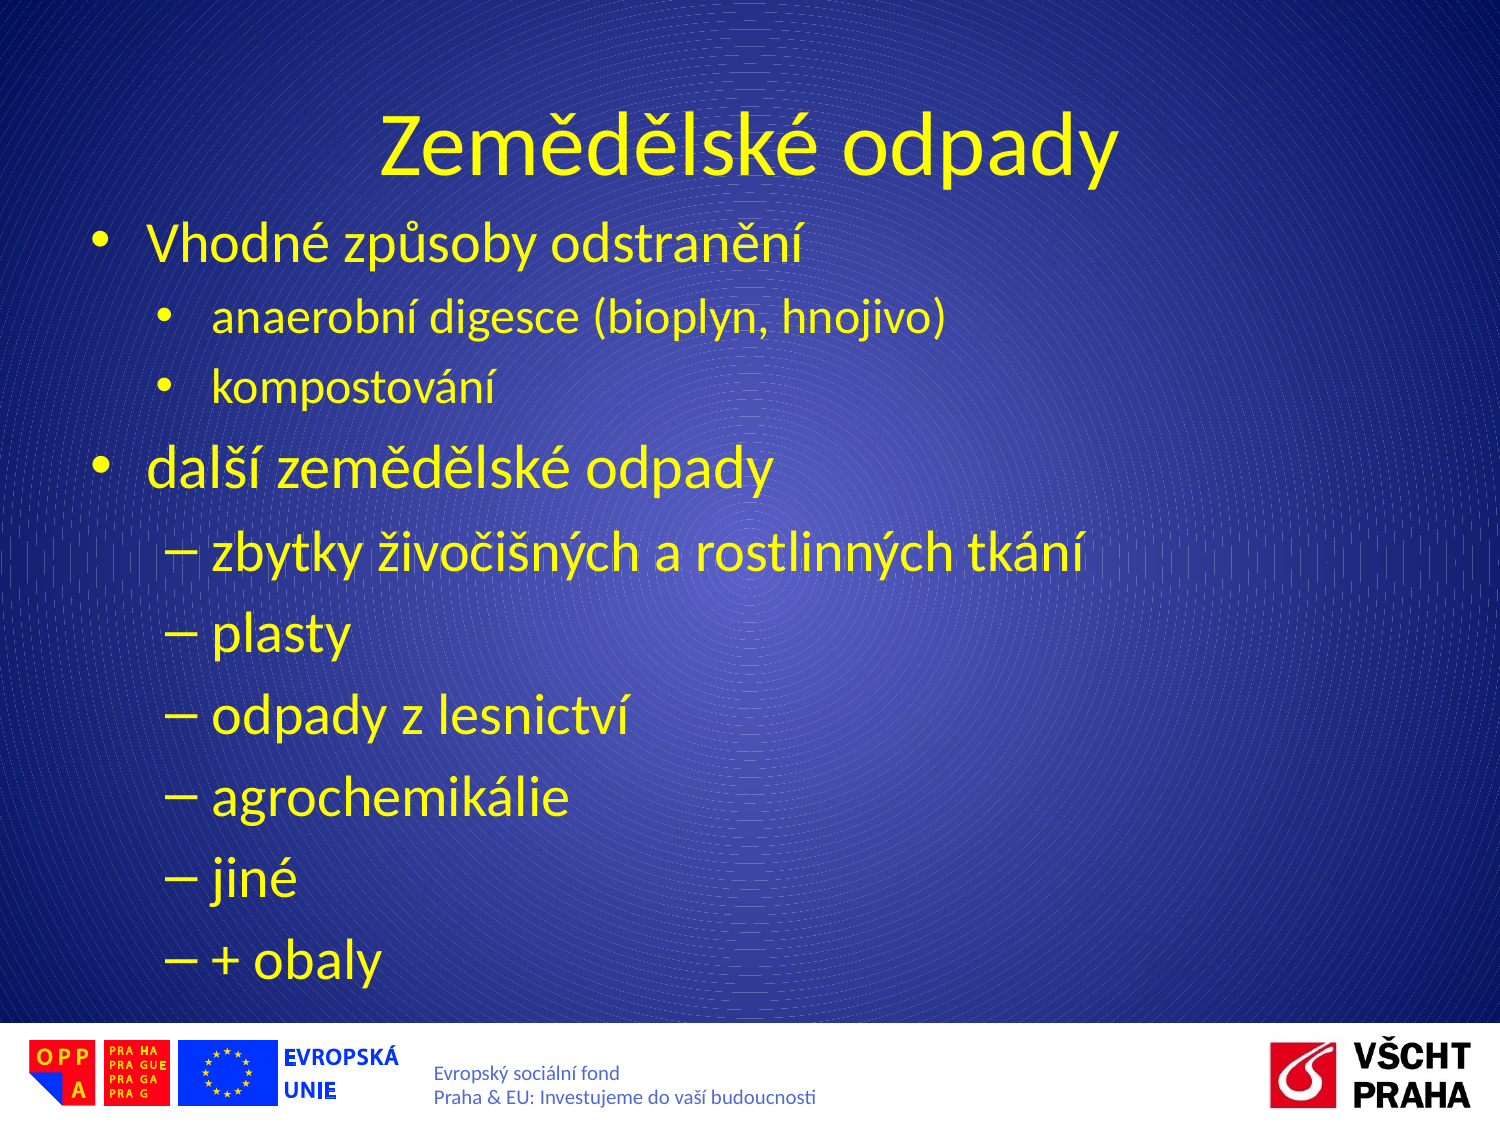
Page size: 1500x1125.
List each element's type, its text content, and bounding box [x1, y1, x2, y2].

picture [1269, 1034, 1471, 1109]
list Vhodné způsoby odstranění anaerobní digesce (bioplyn, hnojivo) kompostování další zemědělské odpady zbytky živočišných a rostlinných tkání plasty odpady z lesnictví agrochemikálie jiné + obaly [75, 196, 1425, 1005]
title Zemědělské odpady [75, 45, 1425, 196]
